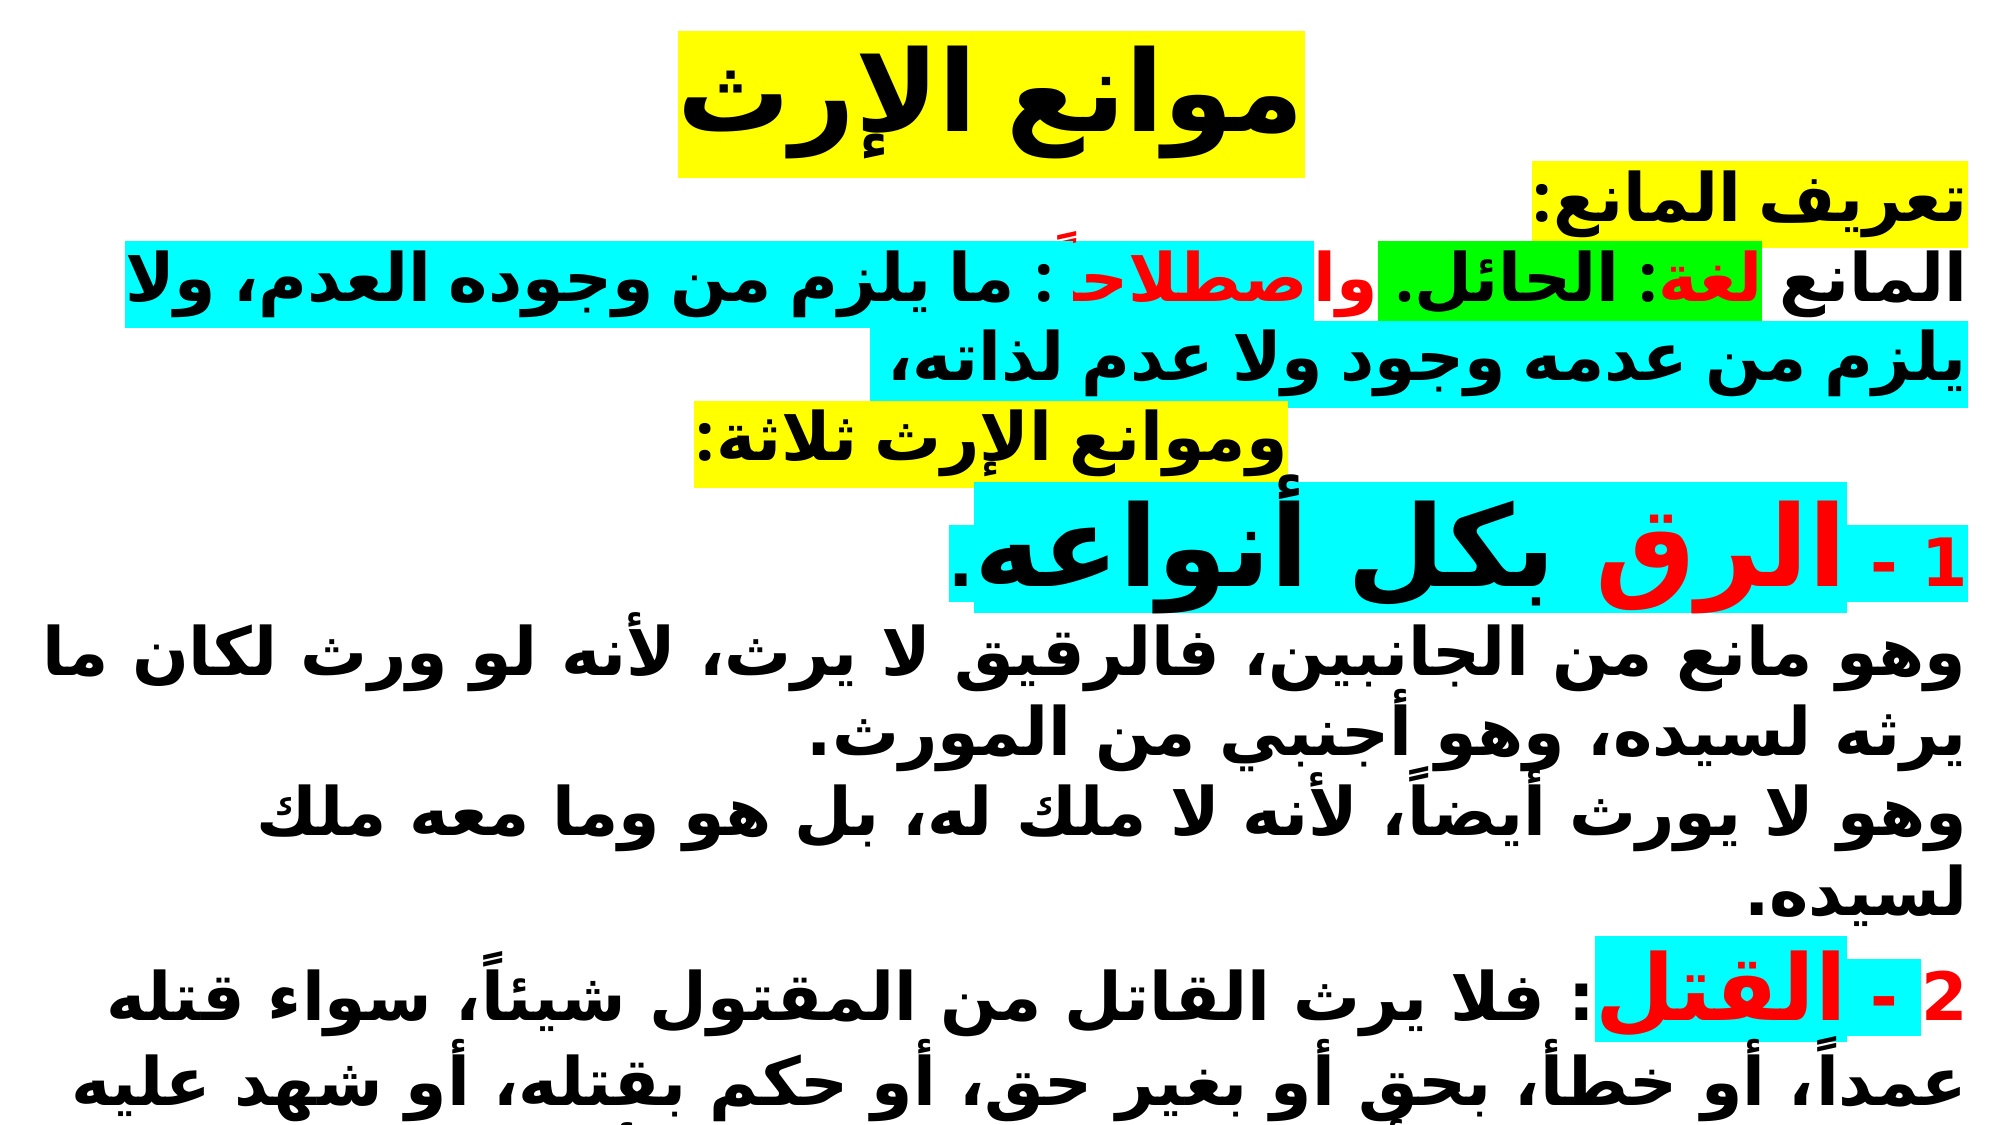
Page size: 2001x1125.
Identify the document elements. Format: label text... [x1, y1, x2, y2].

text_box موانع الإرث تعريف المانع: المانع لغة: الحائل. واصطلاحاً: ما يلزم من وجوده العدم، ولا يلزم من عدمه وجود ولا عدم لذاته، وموانع الإرث ثلاثة: 1 - الرق بكل أنواعه. وهو مانع من الجانبين، فالرقيق لا يرث، لأنه لو ورث لكان ما يرثه لسيده، وهو أجنبي من المورث. وهو لا يورث أيضاً، لأنه لا ملك له، بل هو وما معه ملك لسيده. 2 - القتل: فلا يرث القاتل من المقتول شيئاً، سواء قتله عمداً، أو خطأ، بحق أو بغير حق، أو حكم بقتله، أو شهد عليه بما يوجب القتل، أو زكي من شهد عليه. لأن القتل: قطع الموالاة، والمولاة هي سبب الإرث. 3 - اختلاف الدِّين: فلا يرث المسلمُ الكافرَ، ولا الكافرُ المسلمَ أما الكفار فيتوارثون على اختلاف مللهم، فيرث نصراني من يهودي، ويهودي من مجوسي ومجوسي من وثني، وكذلك العكس في جميعهم. لأن الكفر كله ملة واحدة. [0, 11, 1983, 1125]
